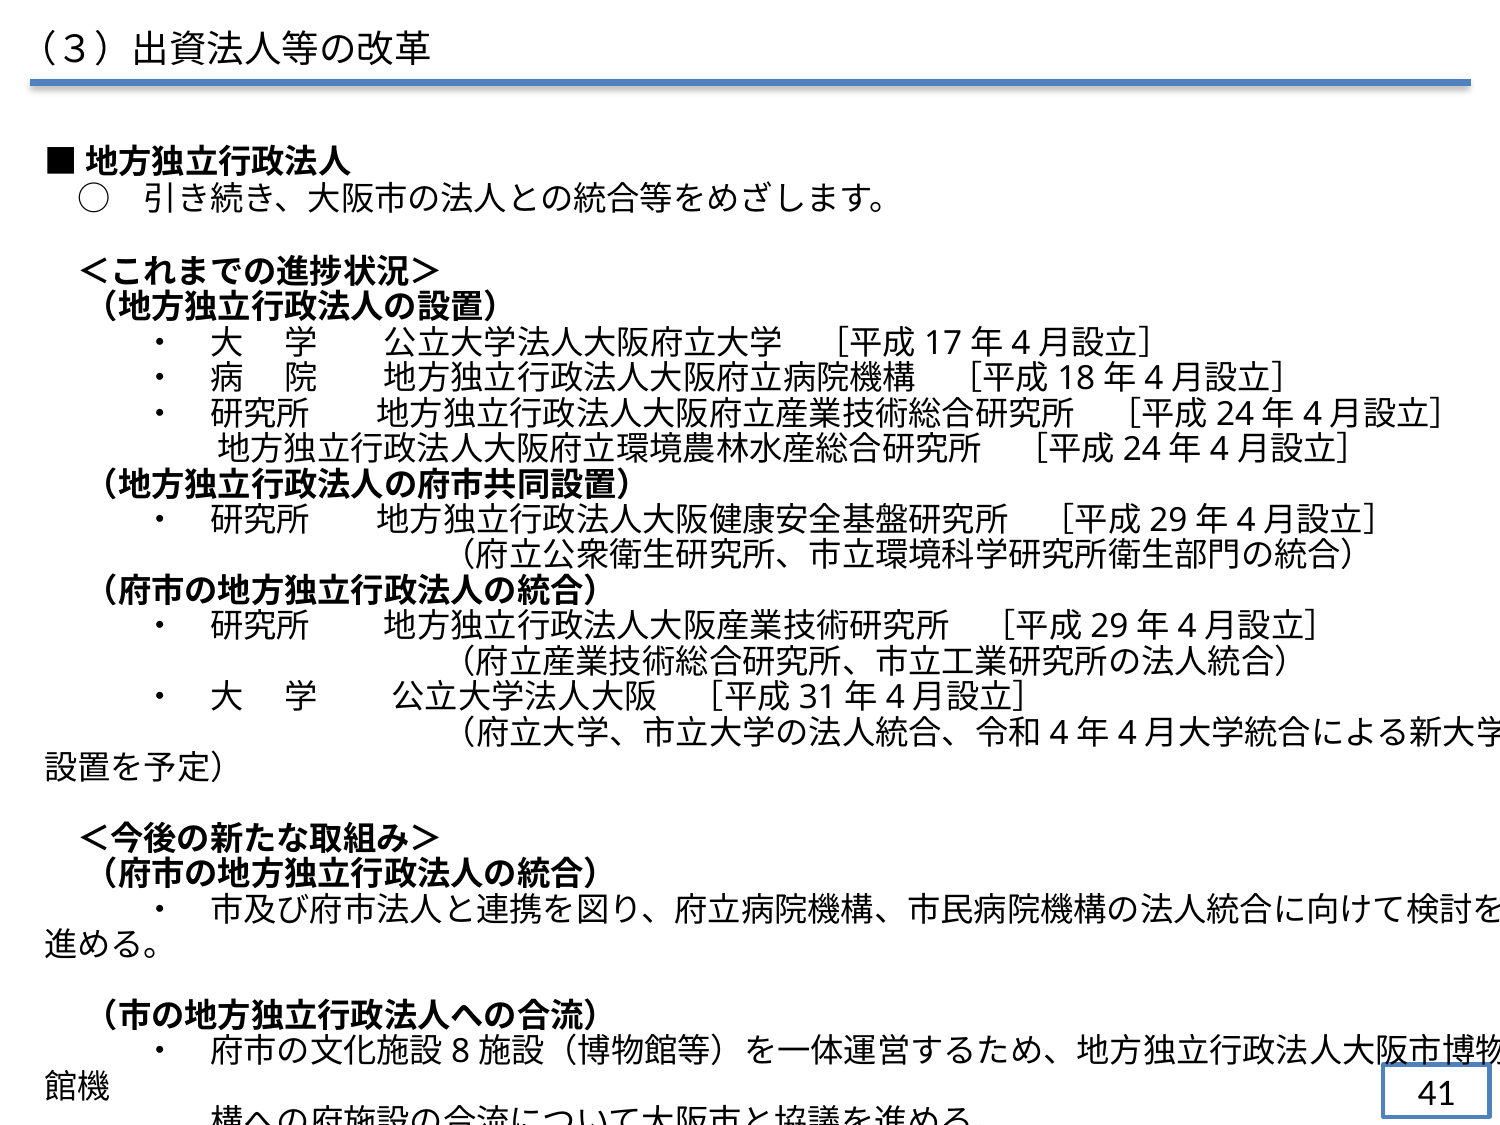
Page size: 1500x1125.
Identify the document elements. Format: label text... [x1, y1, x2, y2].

text_box （３）出資法人等の改革 [4, 17, 1452, 78]
text_box ■地方独立行政法人 ○ 引き続き、大阪市の法人との統合等をめざします。 ＜これまでの進捗状況＞ （地方独立行政法人の設置） ・ 大 学 公立大学法人大阪府立大学 ［平成17年4月設立］ ・ 病 院 地方独立行政法人大阪府立病院機構 ［平成18年4月設立］ ・ 研究所 地方独立行政法人大阪府立産業技術総合研究所 ［平成24年4月設立］ 地方独立行政法人大阪府立環境農林水産総合研究所 ［平成24年4月設立］ （地方独立行政法人の府市共同設置） ・ 研究所 地方独立行政法人大阪健康安全基盤研究所 ［平成29年4月設立］ （府立公衆衛生研究所、市立環境科学研究所衛生部門の統合） （府市の地方独立行政法人の統合） ・ 研究所 地方独立行政法人大阪産業技術研究所 ［平成29年4月設立］ （府立産業技術総合研究所、市立工業研究所の法人統合） ・ 大 学 公立大学法人大阪 ［平成31年4月設立］ （府立大学、市立大学の法人統合、令和4年4月大学統合による新大学設置を予定） ＜今後の新たな取組み＞ （府市の地方独立行政法人の統合） ・ 市及び府市法人と連携を図り、府立病院機構、市民病院機構の法人統合に向けて検討を進める。 （市の地方独立行政法人への合流） ・ 府市の文化施設8施設（博物館等）を一体運営するため、地方独立行政法人大阪市博物館機 構への府施設の合流について大阪市と協議を進める。 [29, 134, 1500, 1125]
